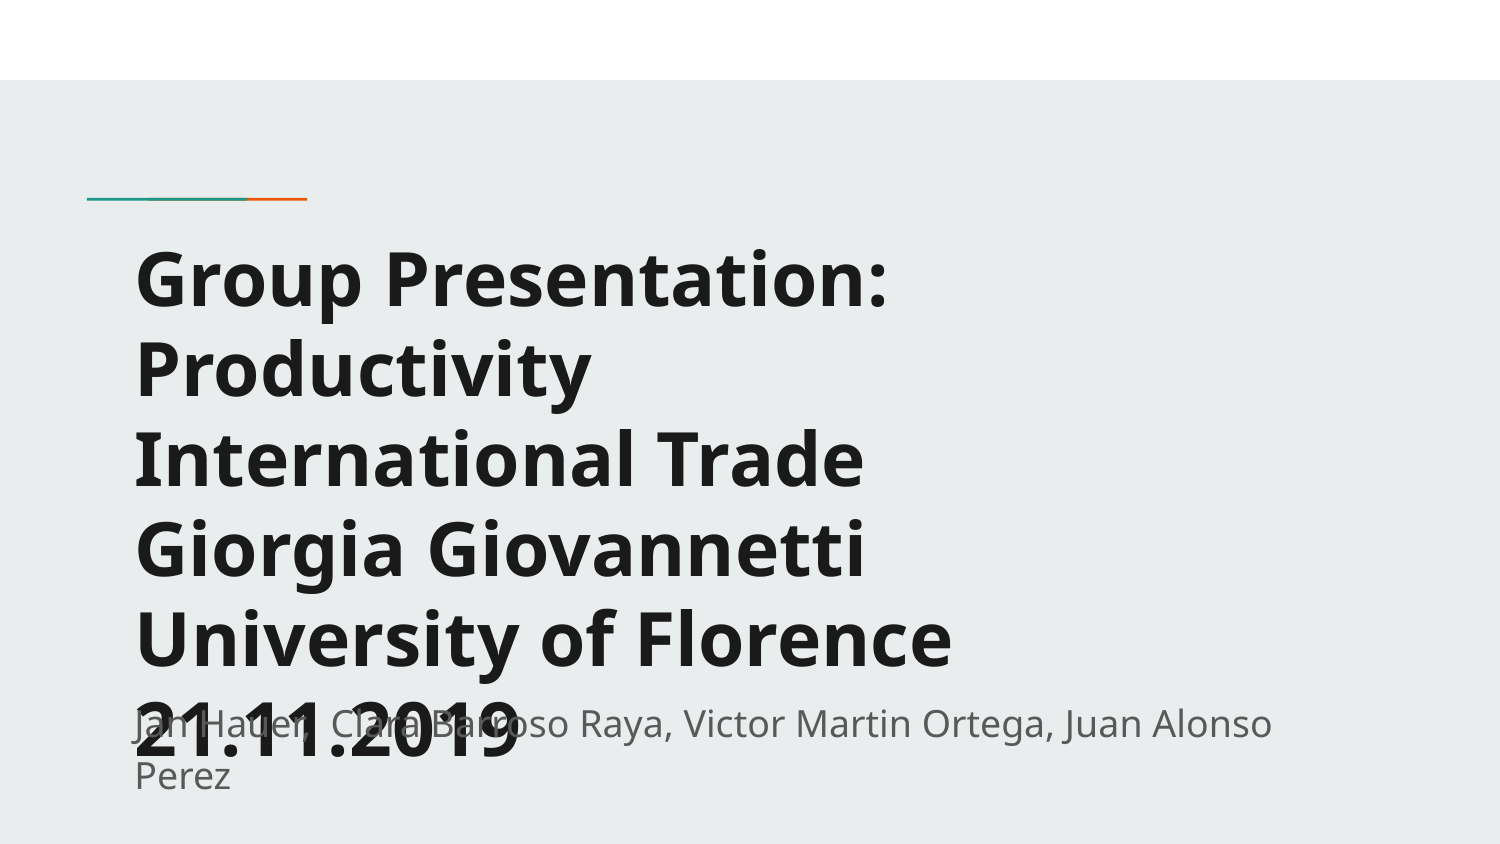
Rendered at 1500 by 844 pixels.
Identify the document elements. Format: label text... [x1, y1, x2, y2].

subtitle Jan Hauer, Clara Barroso Raya, Victor Martin Ortega, Juan Alonso Perez [119, 678, 1381, 800]
title Group Presentation: Productivity International Trade Giorgia Giovannetti University of Florence 21.11.2019 [119, 216, 1381, 490]
